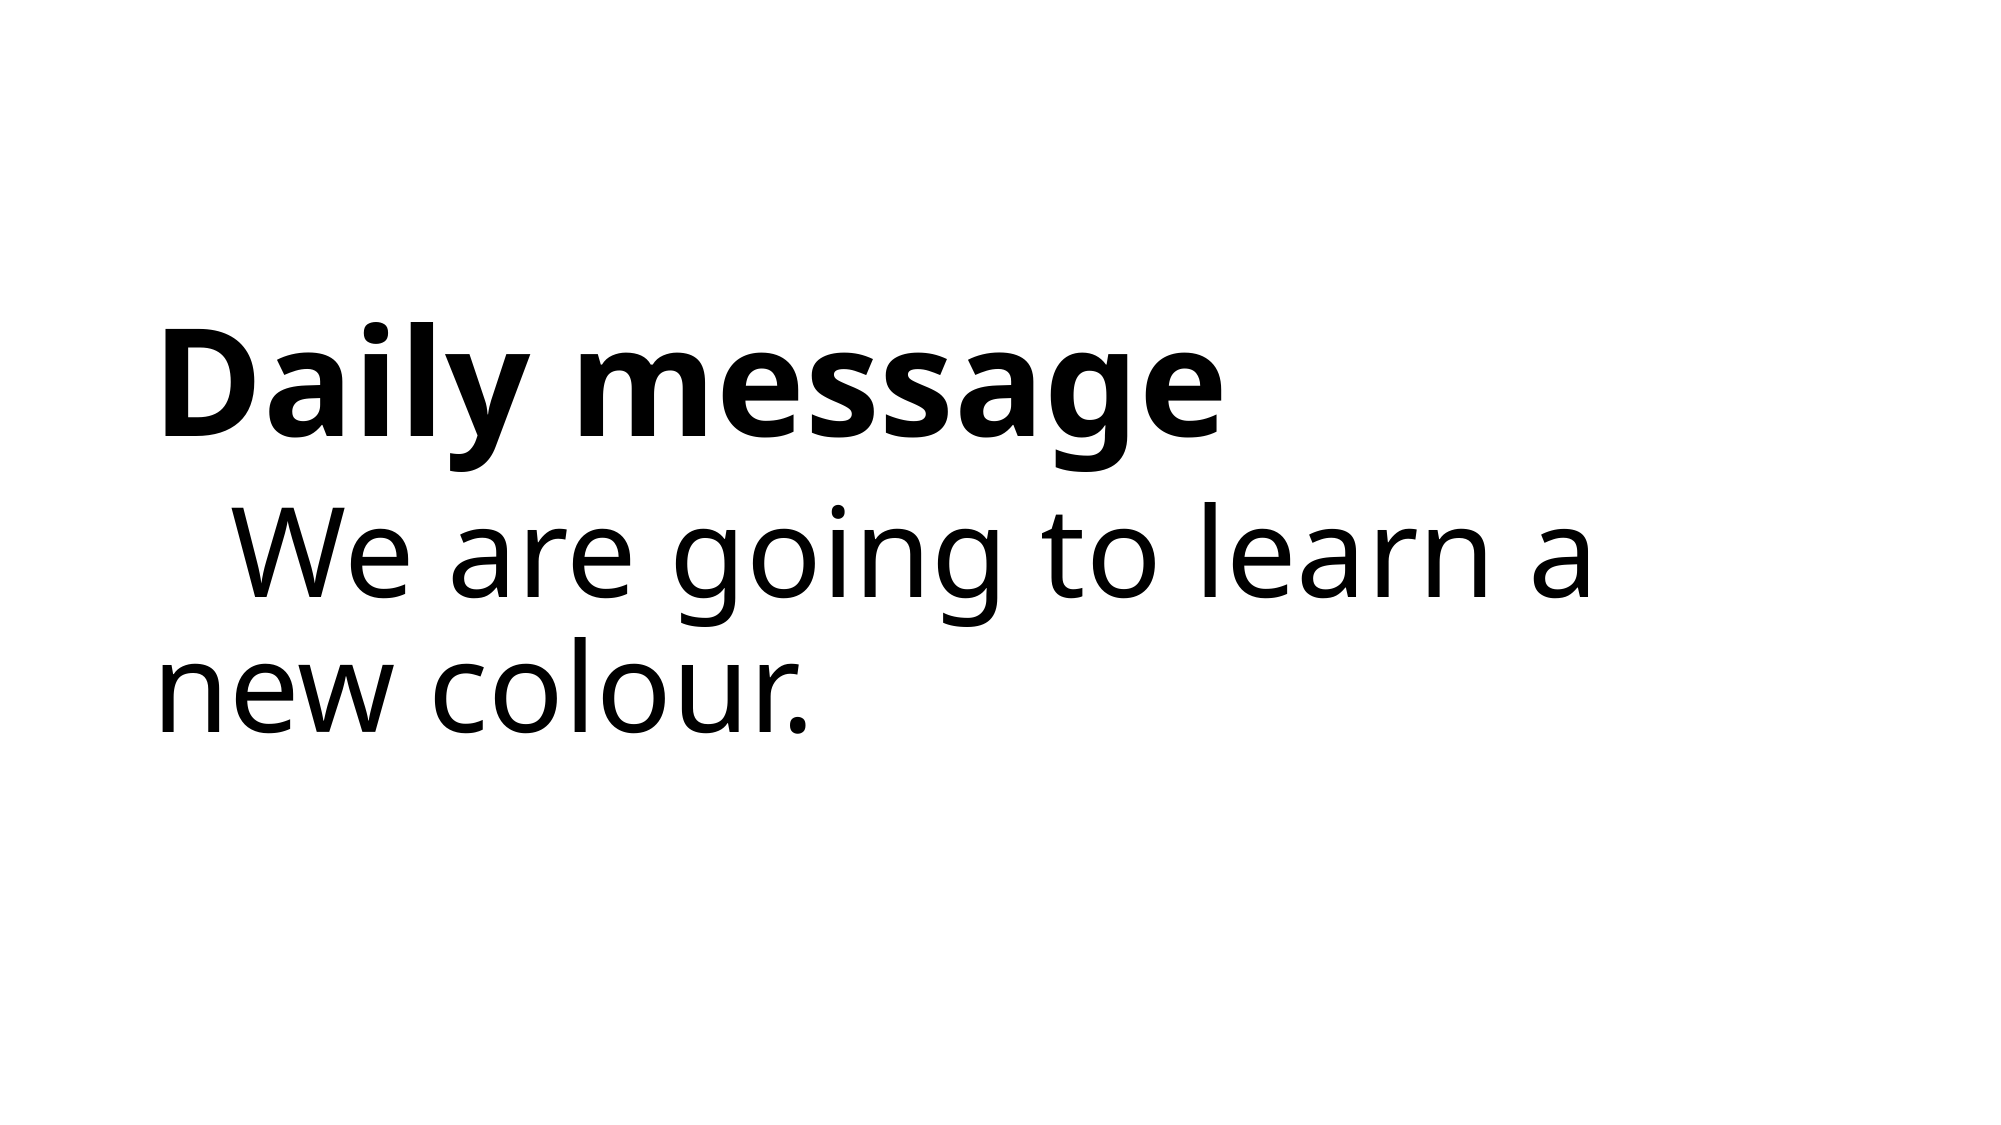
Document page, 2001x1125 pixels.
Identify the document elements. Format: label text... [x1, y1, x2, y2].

list Daily message We are going to learn a new colour. [137, 299, 1863, 1014]
